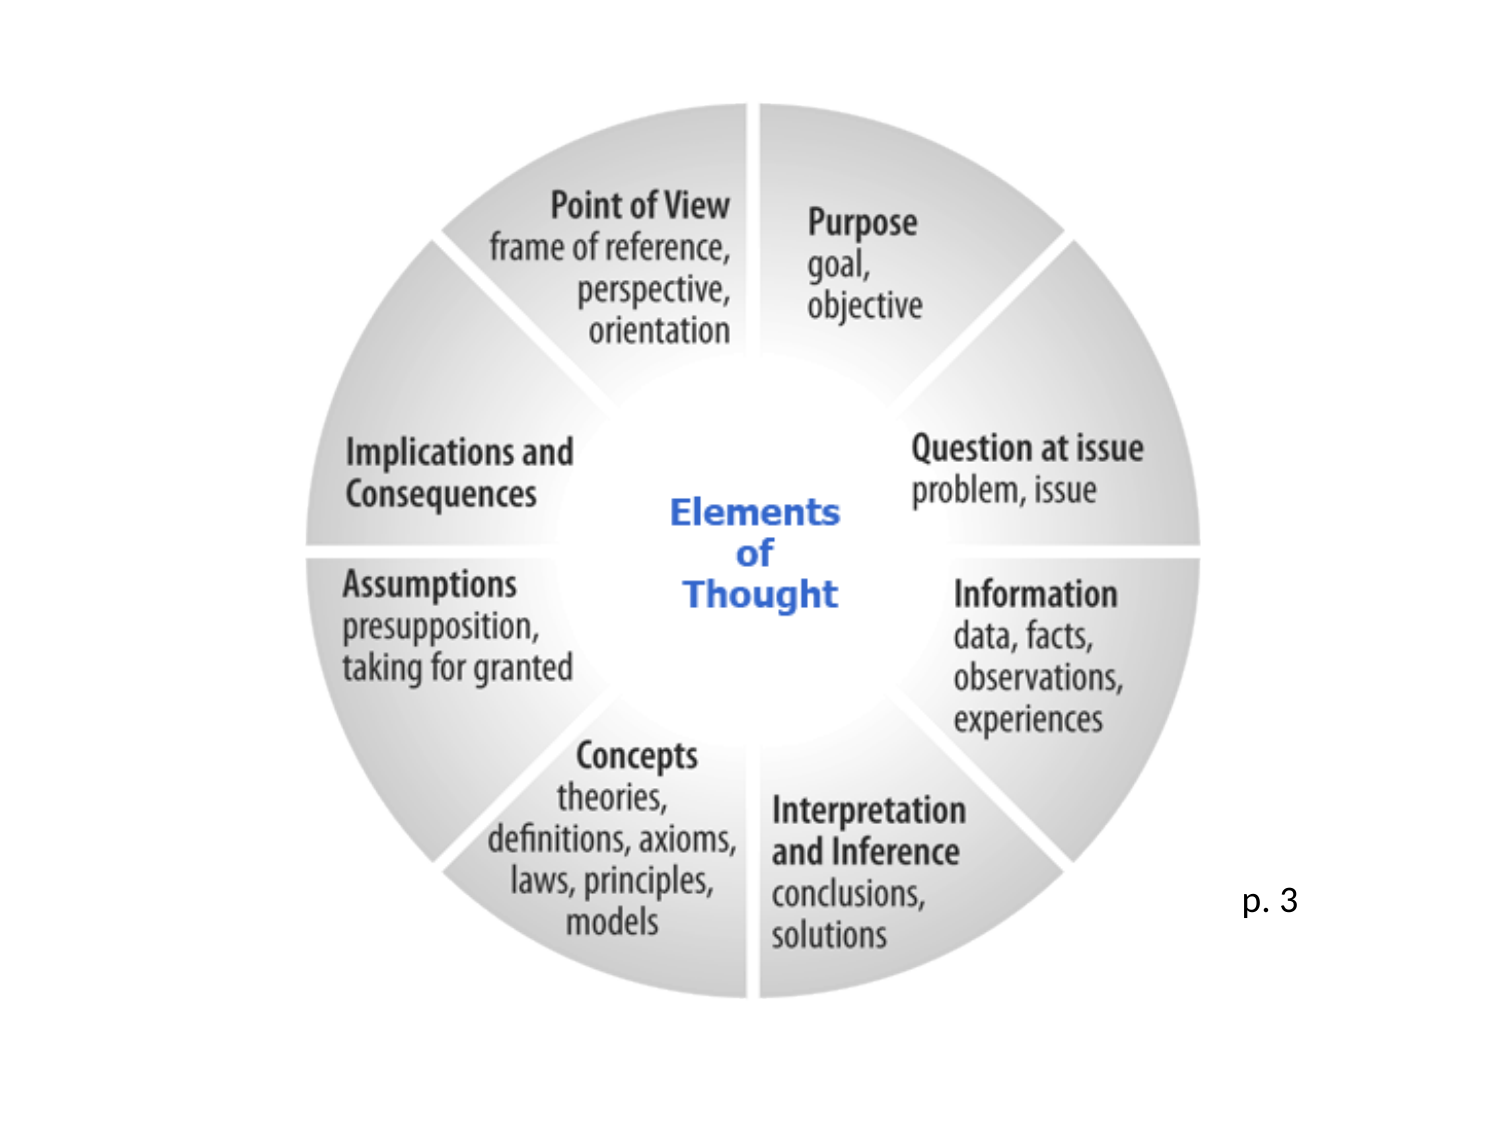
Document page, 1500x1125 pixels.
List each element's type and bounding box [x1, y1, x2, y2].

list [0, 99, 1500, 1006]
